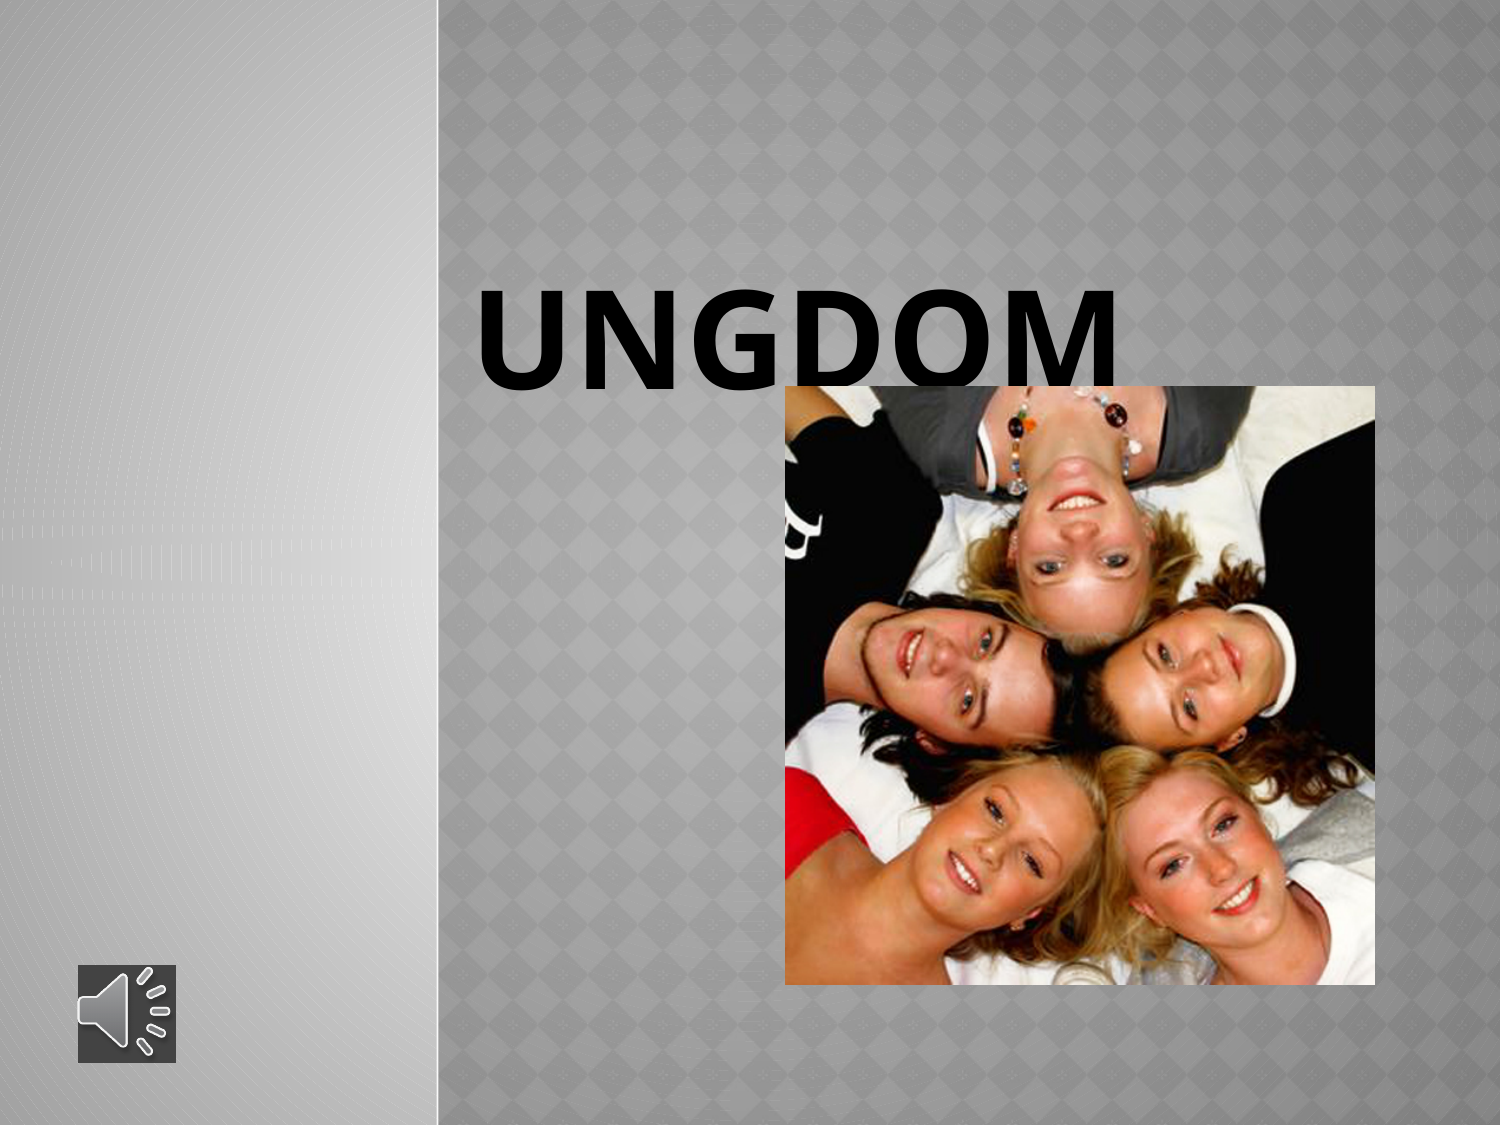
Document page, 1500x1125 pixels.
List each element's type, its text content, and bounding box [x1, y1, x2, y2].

picture [76, 963, 178, 1065]
picture [784, 386, 1375, 985]
title ungdom [35, 175, 1135, 417]
